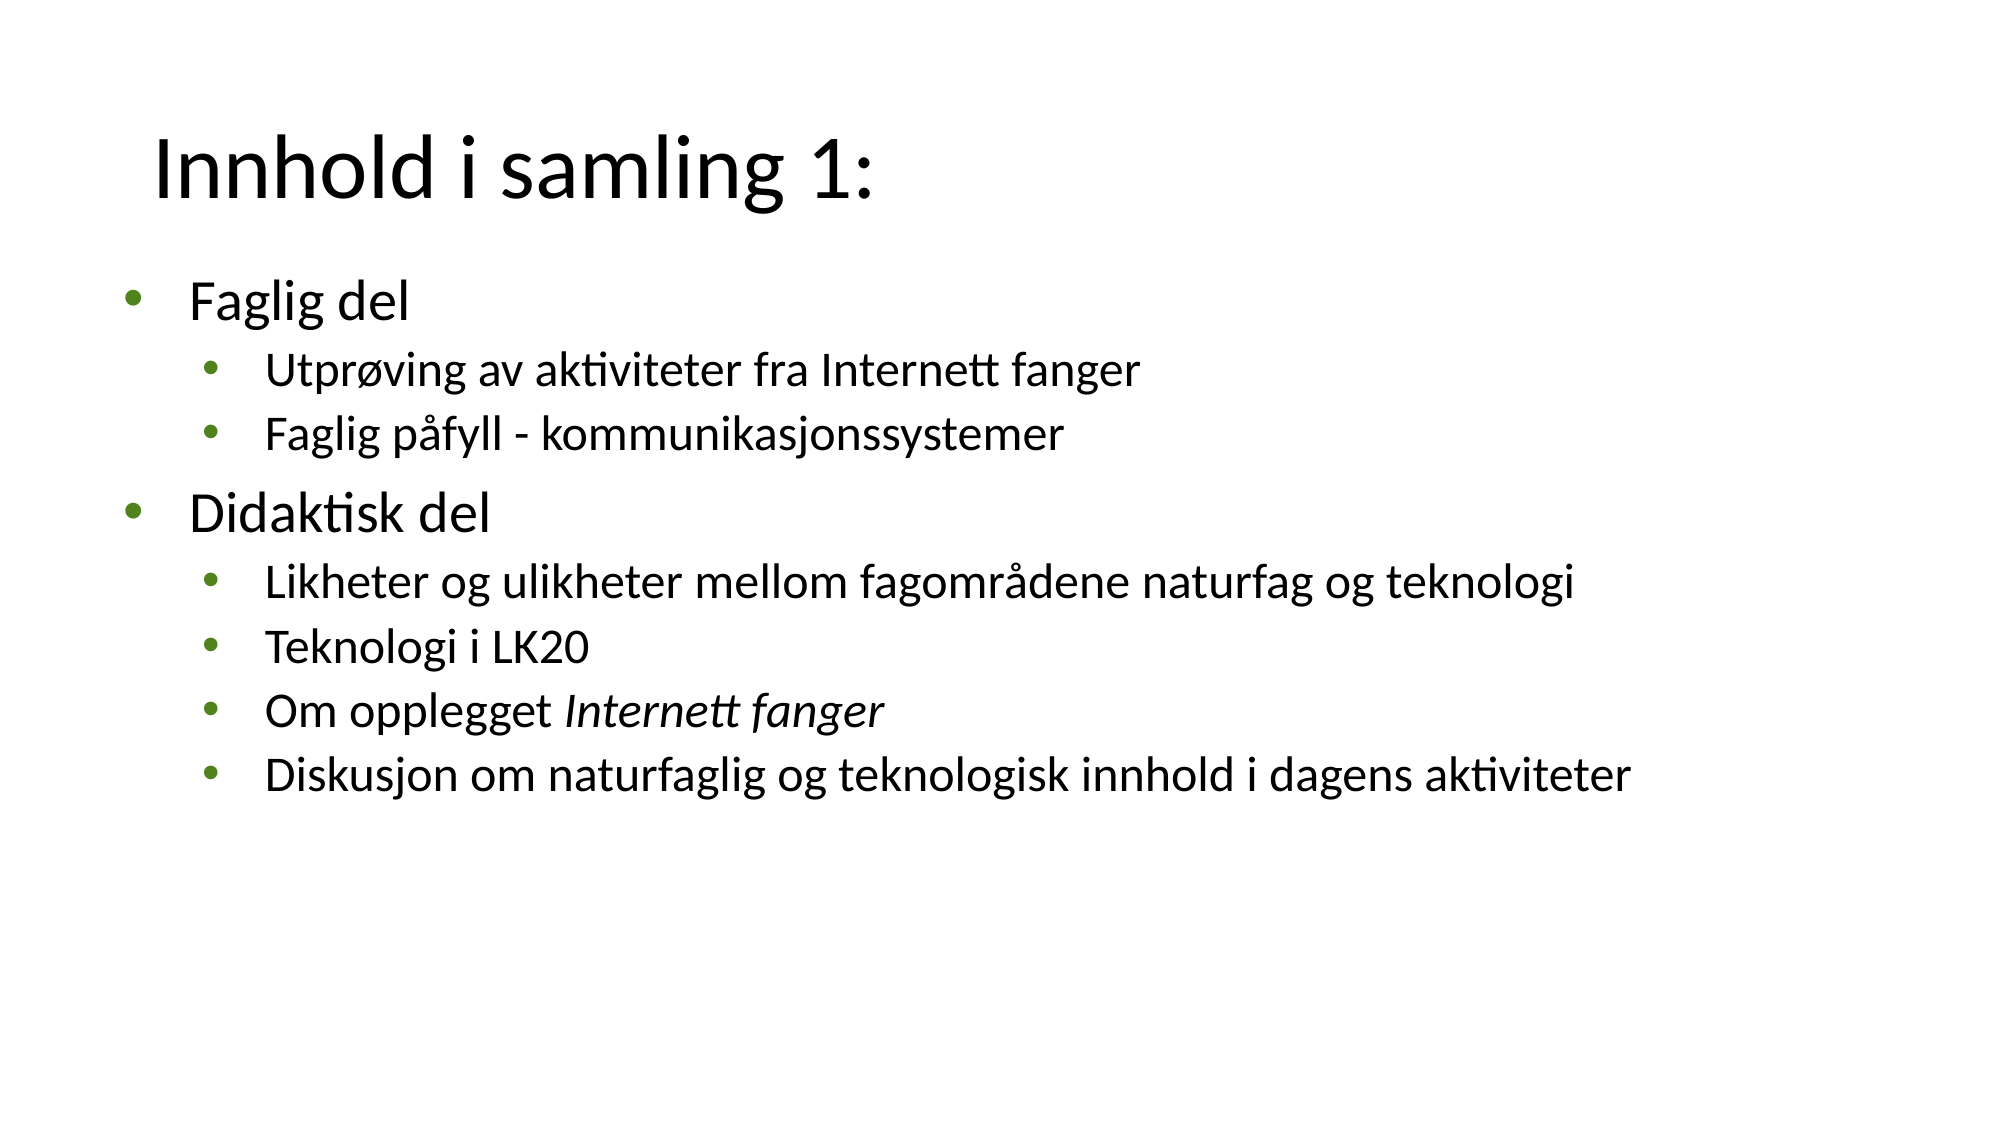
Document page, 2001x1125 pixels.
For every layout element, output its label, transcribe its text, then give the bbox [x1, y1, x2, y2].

title Innhold i samling 1: [137, 59, 1863, 262]
list Faglig del Utprøving av aktiviteter fra Internett fanger Faglig påfyll - kommunikasjonssystemer Didaktisk del Likheter og ulikheter mellom fagområdene naturfag og teknologi Teknologi i LK20 Om opplegget Internett fanger Diskusjon om naturfaglig og teknologisk innhold i dagens aktiviteter [99, 262, 1900, 1083]
